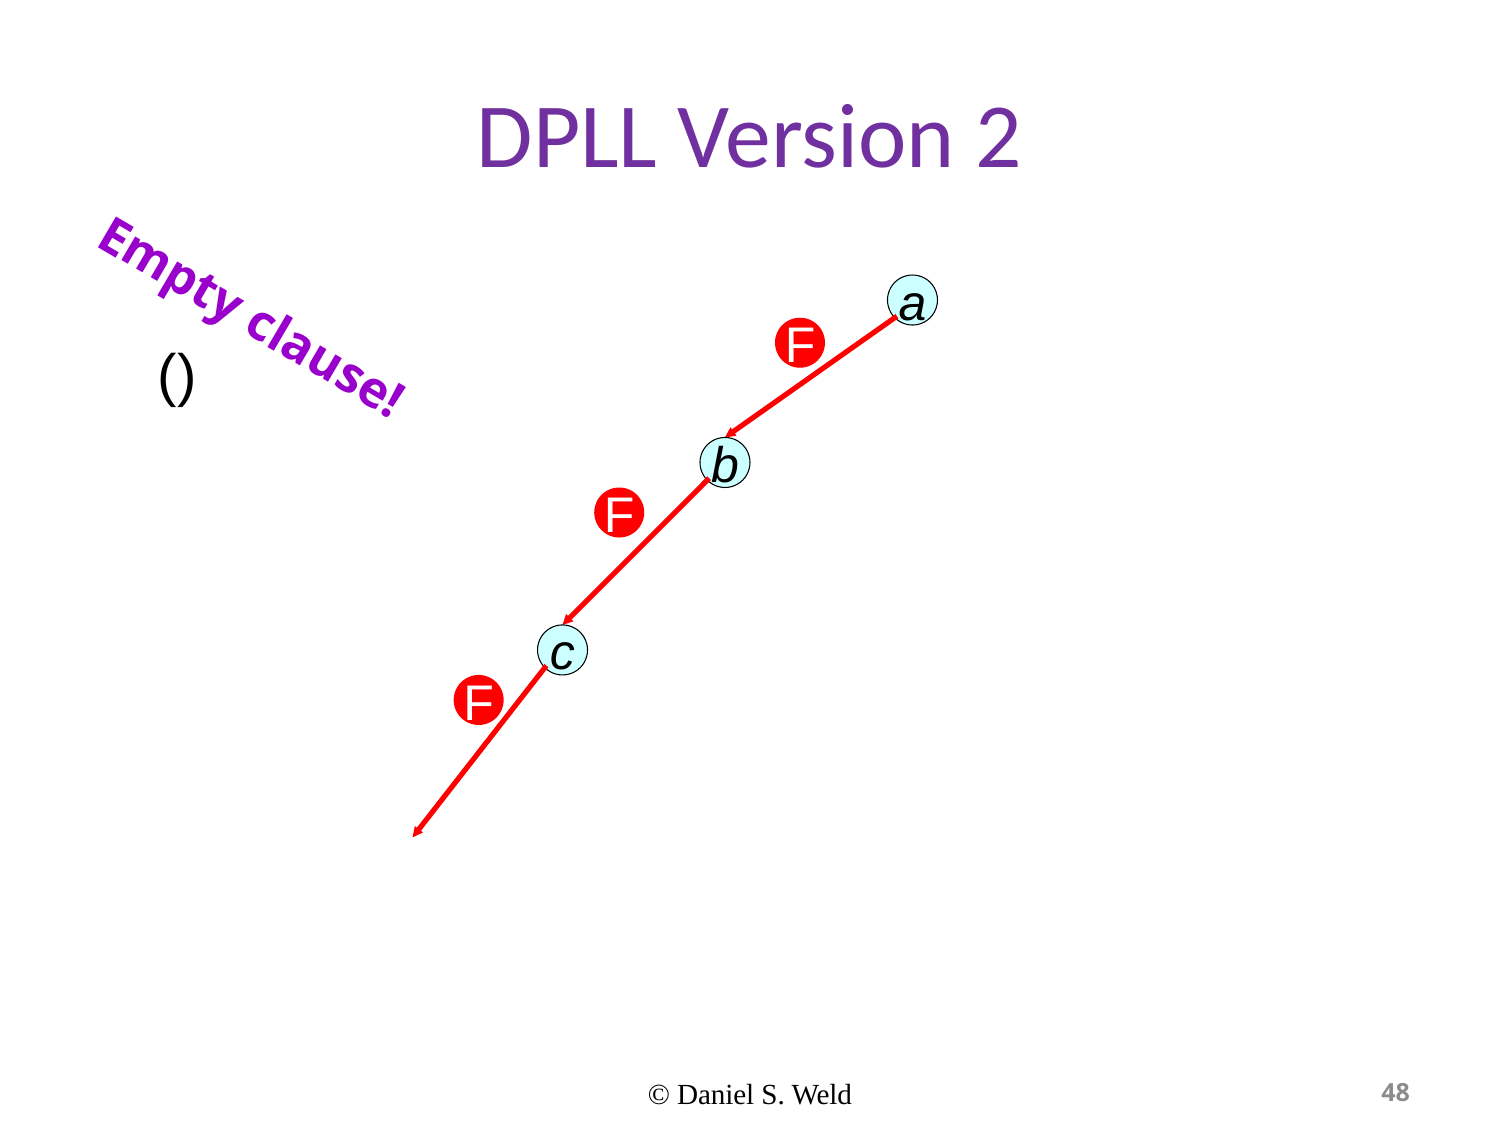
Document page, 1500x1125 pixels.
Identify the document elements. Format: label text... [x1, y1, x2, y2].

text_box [412, 667, 545, 838]
text_box c [537, 625, 588, 675]
slide_number 48 [1074, 1063, 1425, 1124]
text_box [724, 317, 896, 438]
text_box Empty clause! [72, 188, 433, 443]
footer © Daniel S. Weld [512, 1063, 988, 1124]
title DPLL Version 2 [74, 37, 1426, 226]
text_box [562, 479, 708, 626]
text_box () [150, 337, 205, 408]
text_box a [887, 275, 938, 326]
text_box b [699, 438, 751, 488]
